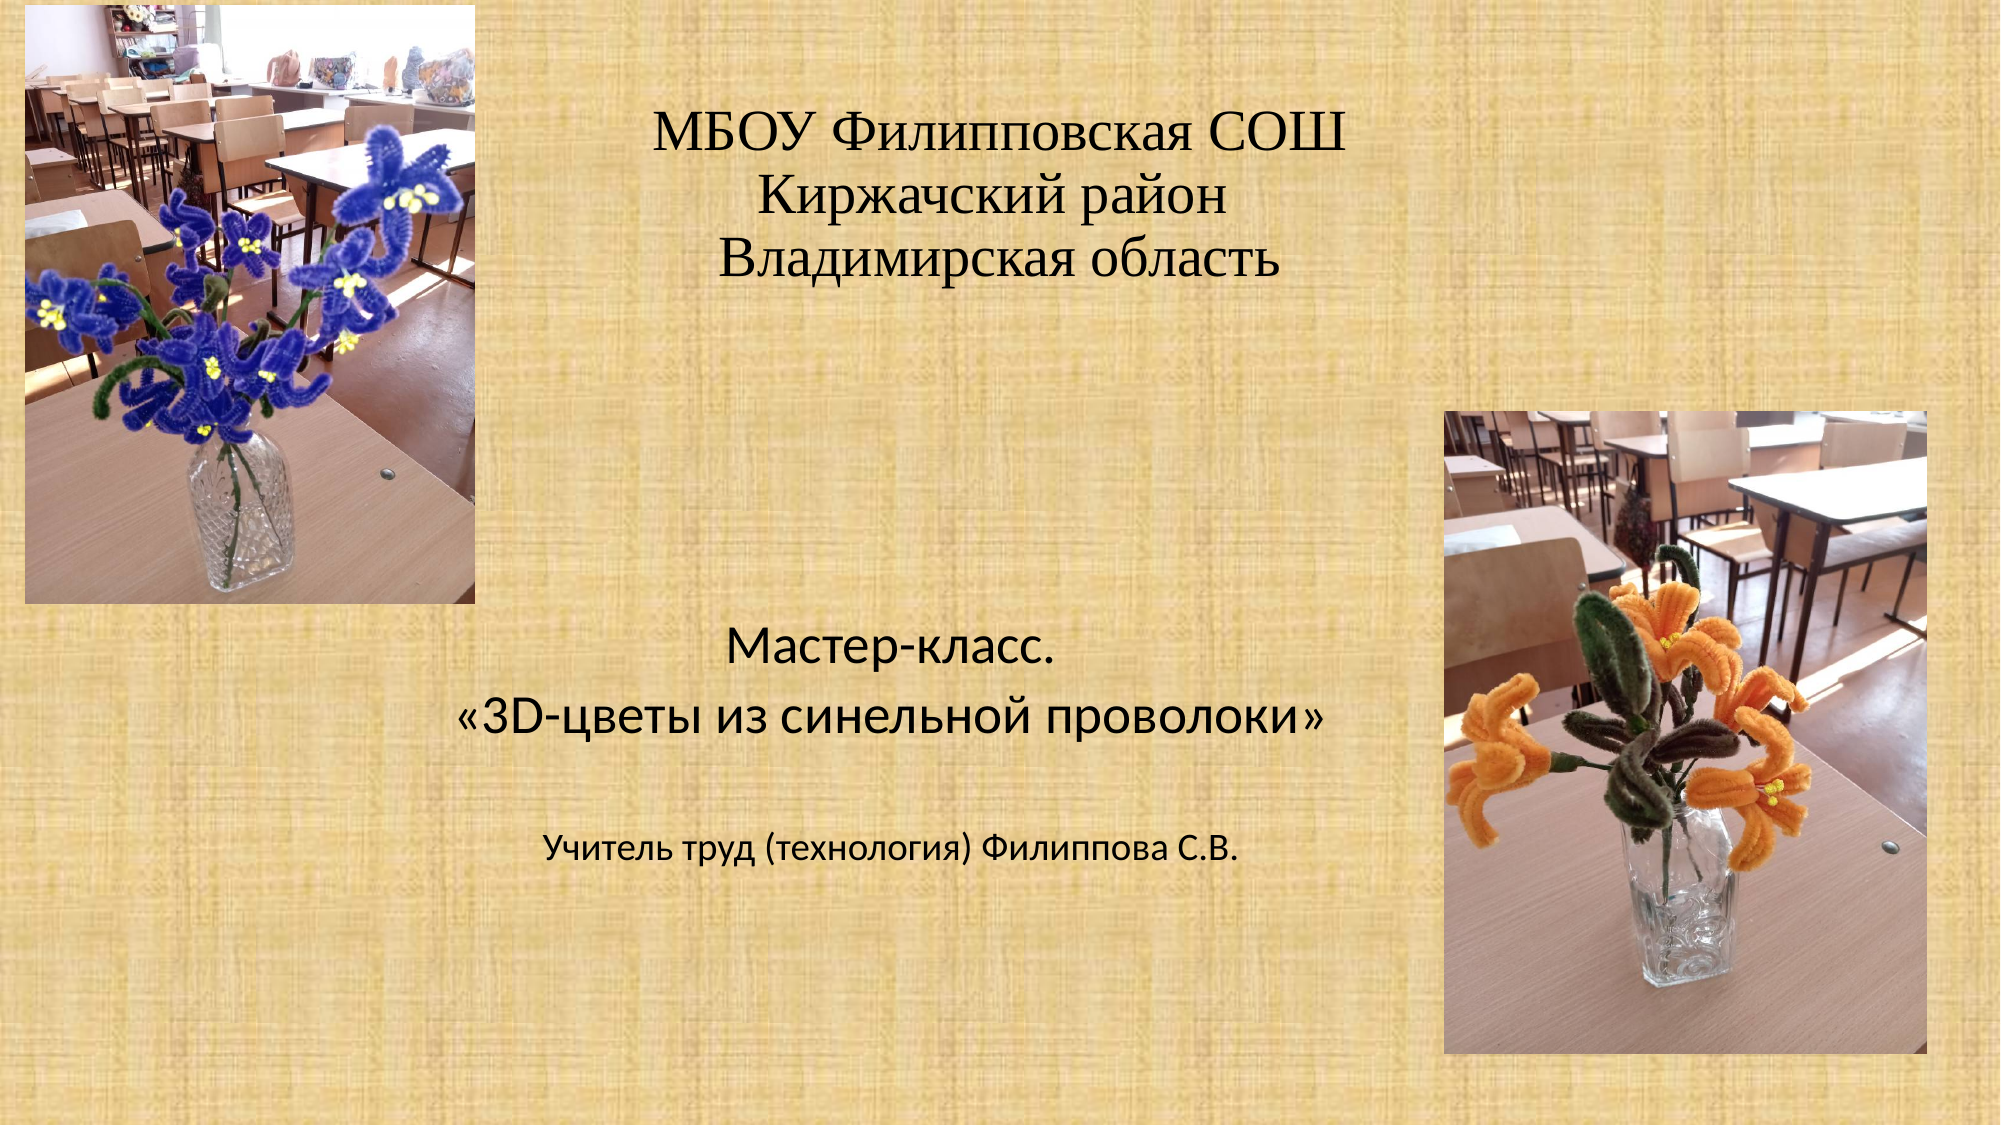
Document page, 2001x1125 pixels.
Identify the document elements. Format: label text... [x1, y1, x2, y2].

subtitle Мастер-класс. «3D-цветы из синельной проволоки» Учитель труд (технология) Филиппова С.В. [141, 608, 1444, 880]
title МБОУ Филипповская СОШ Киржачский район Владимирская область [475, 43, 1750, 297]
picture [0, 0, 2001, 1125]
